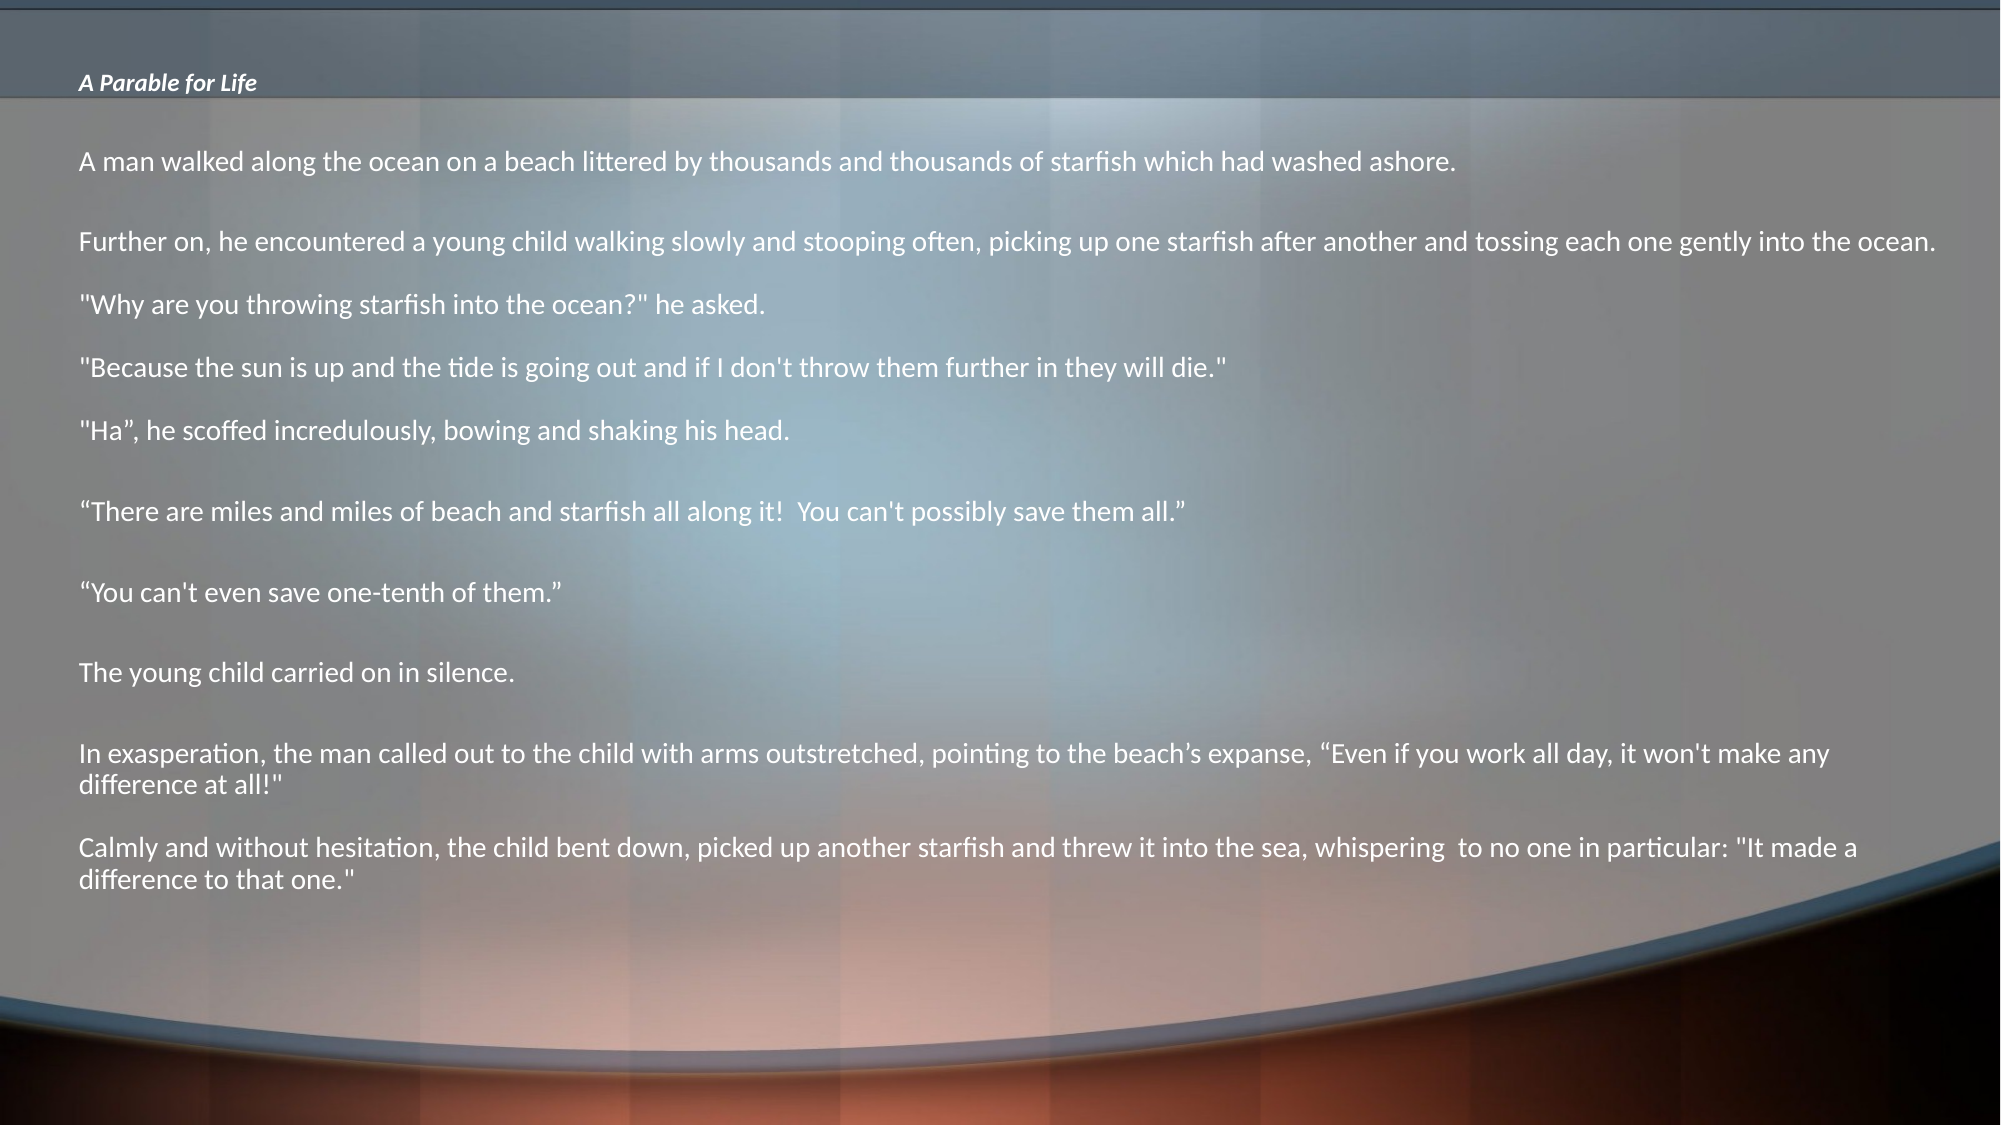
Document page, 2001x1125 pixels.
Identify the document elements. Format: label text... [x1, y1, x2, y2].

list A Parable for Life A man walked along the ocean on a beach littered by thousands and thousands of starfish which had washed ashore. Further on, he encountered a young child walking slowly and stooping often, picking up one starfish after another and tossing each one gently into the ocean. "Why are you throwing starfish into the ocean?" he asked. "Because the sun is up and the tide is going out and if I don't throw them further in they will die." "Ha”, he scoffed incredulously, bowing and shaking his head. “There are miles and miles of beach and starfish all along it! You can't possibly save them all.” “You can't even save one-tenth of them.” The young child carried on in silence. In exasperation, the man called out to the child with arms outstretched, pointing to the beach’s expanse, “Even if you work all day, it won't make any difference at all!" Calmly and without hesitation, the child bent down, picked up another starfish and threw it into the sea, whispering to no one in particular: "It made a difference to that one." [63, 62, 1972, 960]
picture [0, 0, 2001, 1125]
